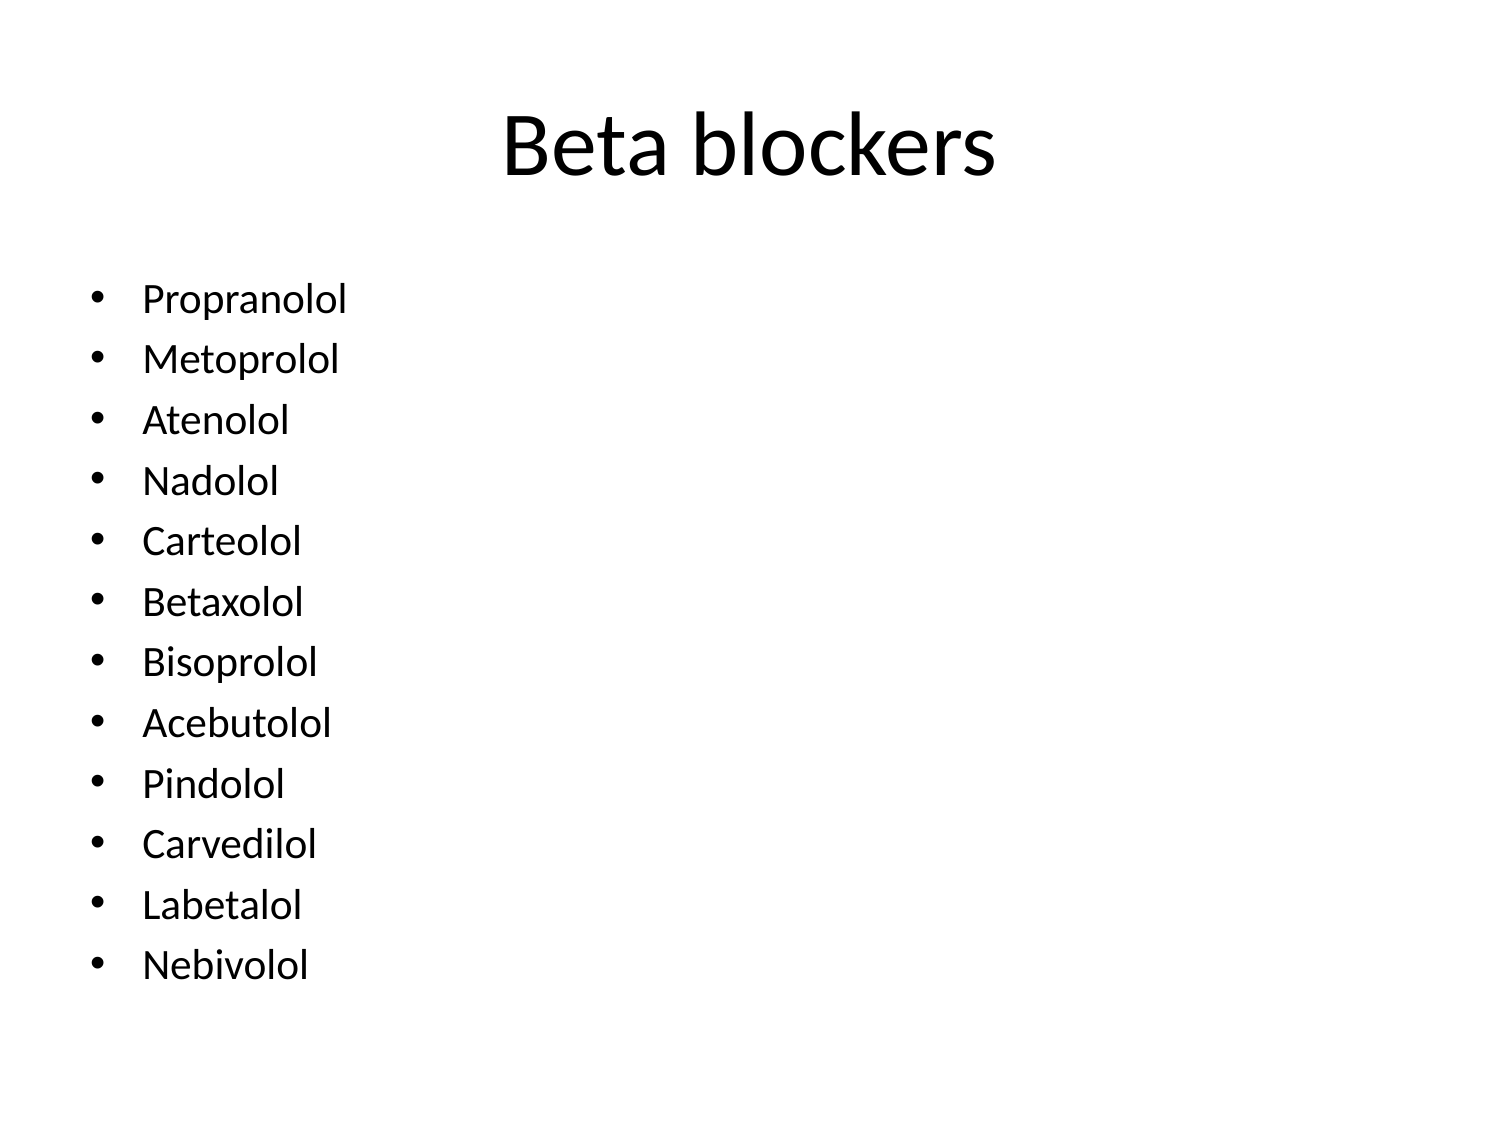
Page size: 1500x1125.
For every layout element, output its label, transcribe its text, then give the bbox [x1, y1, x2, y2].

list Propranolol Metoprolol Atenolol Nadolol Carteolol Betaxolol Bisoprolol Acebutolol Pindolol Carvedilol Labetalol Nebivolol [75, 262, 1425, 1005]
title Beta blockers [75, 45, 1425, 233]
